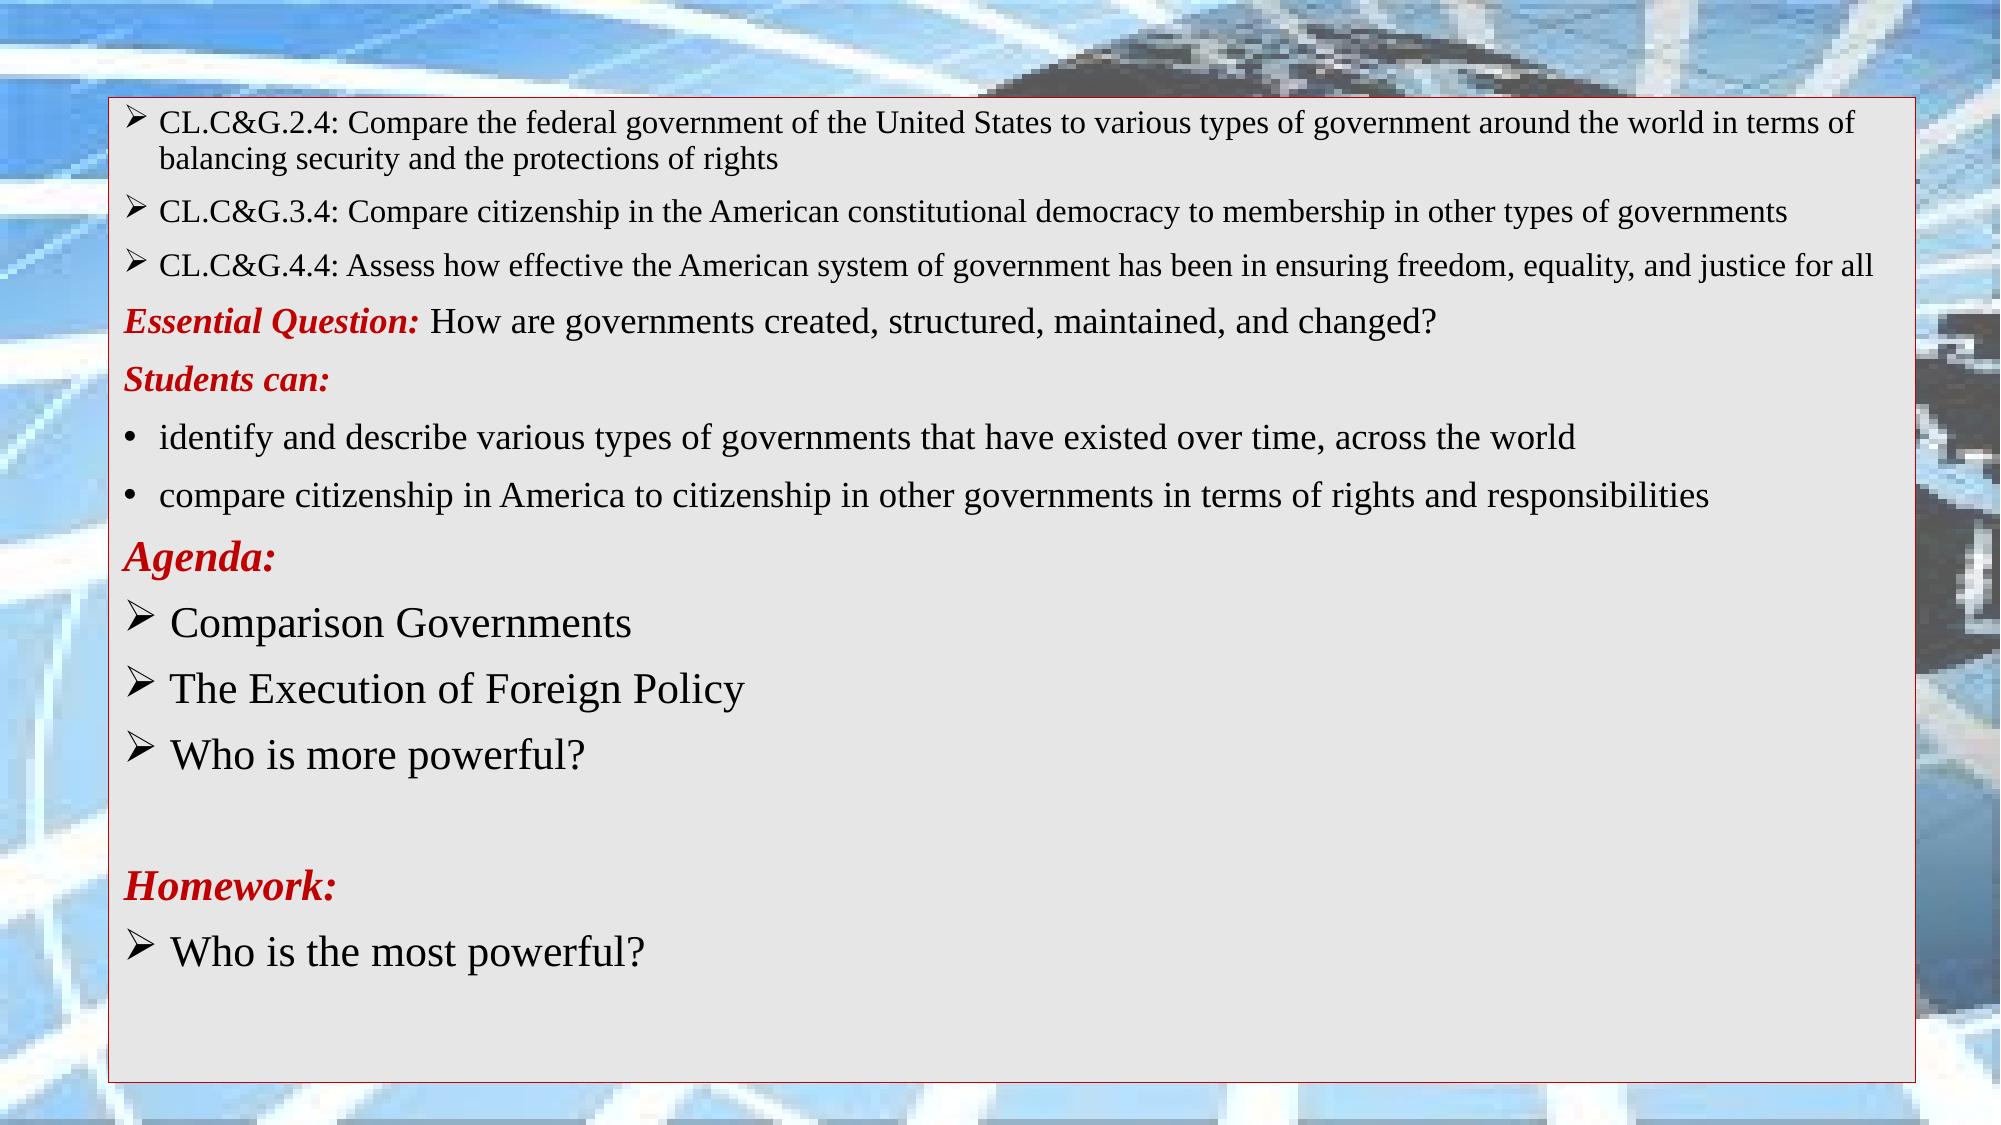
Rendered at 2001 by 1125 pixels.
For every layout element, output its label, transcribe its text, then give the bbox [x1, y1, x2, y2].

list CL.C&G.2.4: Compare the federal government of the United States to various types of government around the world in terms of balancing security and the protections of rights CL.C&G.3.4: Compare citizenship in the American constitutional democracy to membership in other types of governments CL.C&G.4.4: Assess how effective the American system of government has been in ensuring freedom, equality, and justice for all Essential Question: How are governments created, structured, maintained, and changed? Students can: identify and describe various types of governments that have existed over time, across the world compare citizenship in America to citizenship in other governments in terms of rights and responsibilities Agenda: Comparison Governments The Execution of Foreign Policy Who is more powerful? Homework: Who is the most powerful? [108, 97, 1916, 1083]
